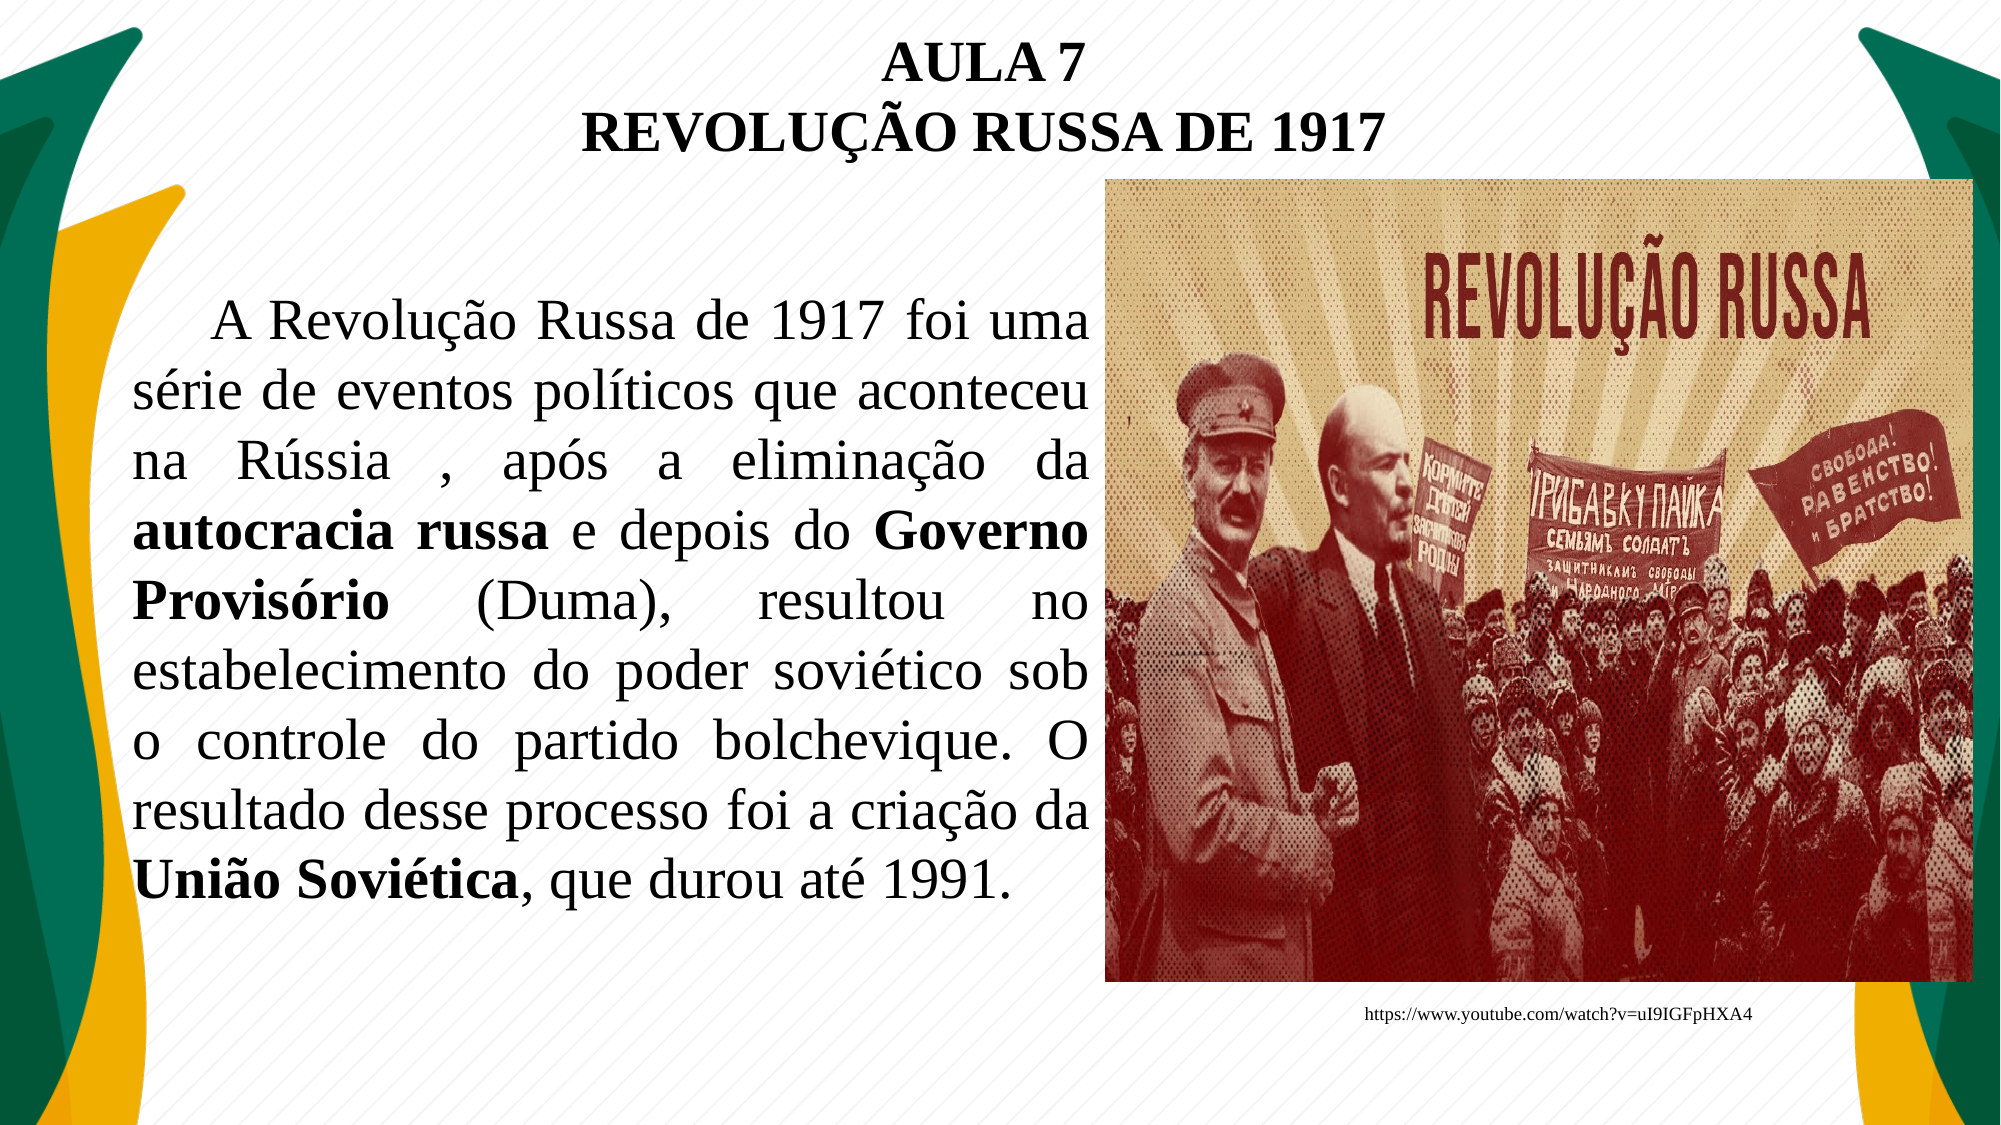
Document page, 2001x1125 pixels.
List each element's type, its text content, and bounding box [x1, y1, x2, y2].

text_box AULA 7 REVOLUÇÃO RUSSA DE 1917 [186, 15, 1782, 171]
text_box A Revolução Russa de 1917 foi uma série de eventos políticos que aconteceu na Rússia , após a eliminação da autocracia russa e depois do Governo Provisório (Duma), resultou no estabelecimento do poder soviético sob o controle do partido bolchevique. O resultado desse processo foi a criação da União Soviética, que durou até 1991. [117, 273, 1100, 919]
text_box https://www.youtube.com/watch?v=uI9IGFpHXA4 [1243, 994, 1879, 1033]
picture [0, 0, 2001, 1125]
